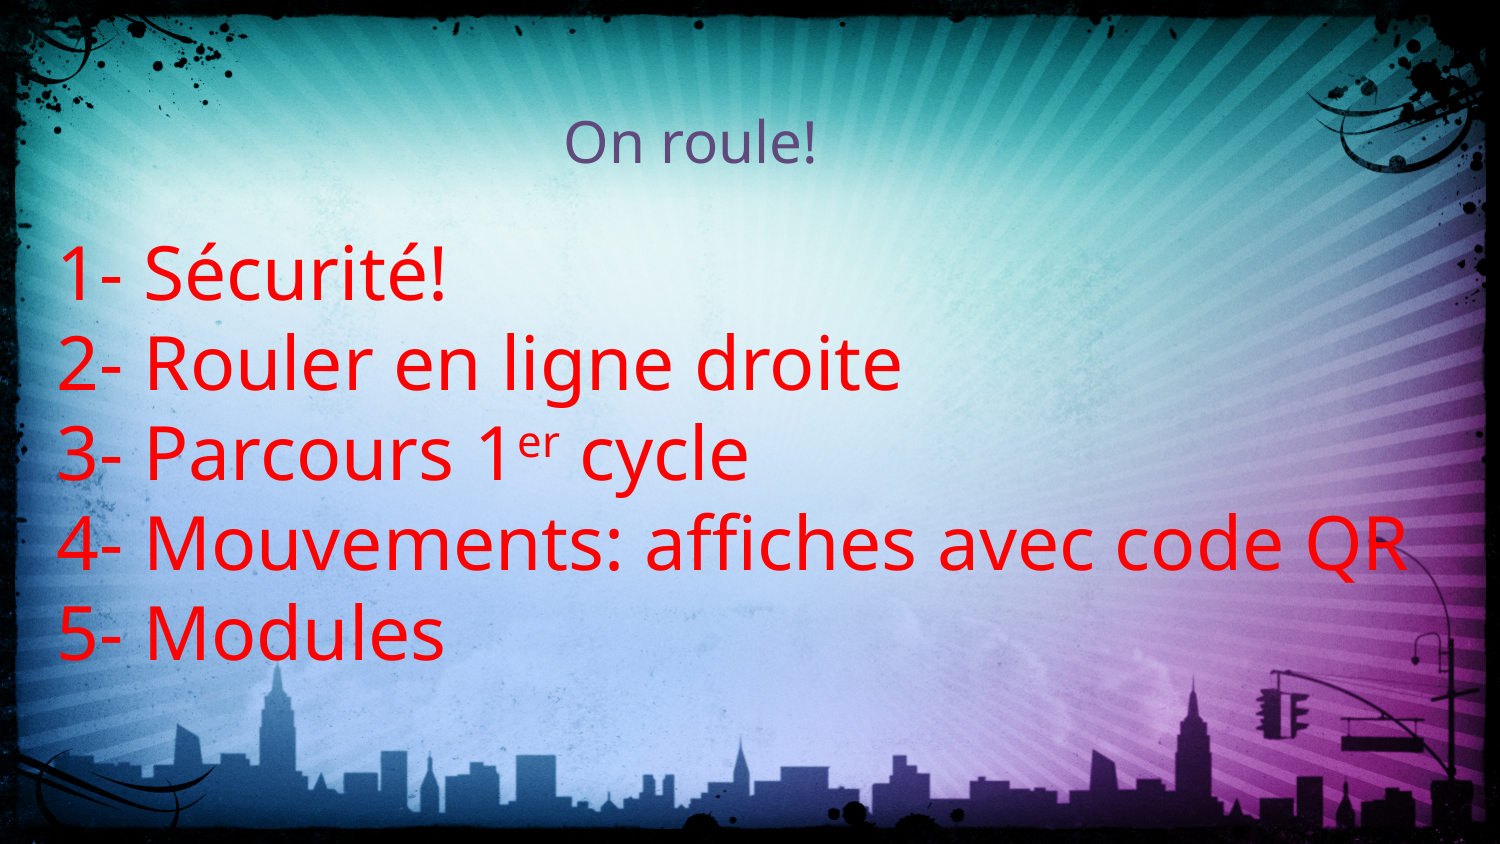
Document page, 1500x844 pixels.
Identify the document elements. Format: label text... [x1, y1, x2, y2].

picture [0, 0, 1500, 844]
text_box On roule! [341, 97, 1041, 183]
text_box 1- Sécurité! 2- Rouler en ligne droite 3- Parcours 1er cycle 4- Mouvements: affiches avec code QR 5- Modules [41, 217, 1458, 728]
